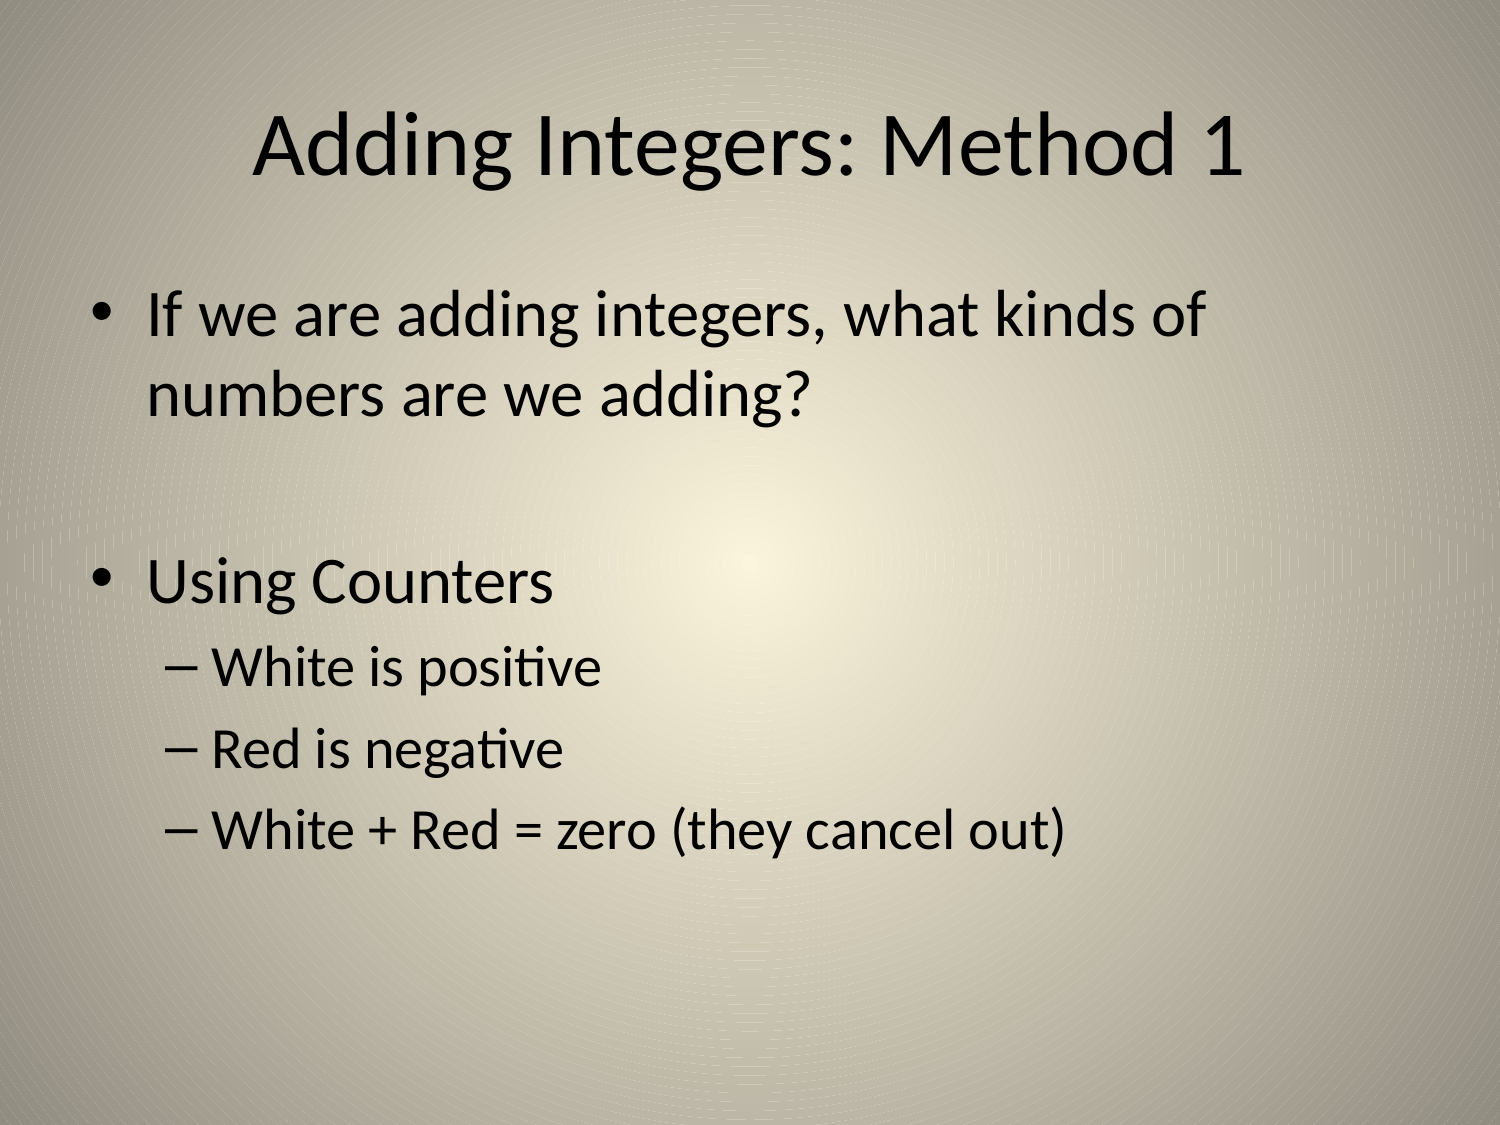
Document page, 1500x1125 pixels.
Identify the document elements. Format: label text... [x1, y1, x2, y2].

list If we are adding integers, what kinds of numbers are we adding? Using Counters White is positive Red is negative White + Red = zero (they cancel out) [75, 262, 1425, 1005]
title Adding Integers: Method 1 [75, 45, 1425, 233]
